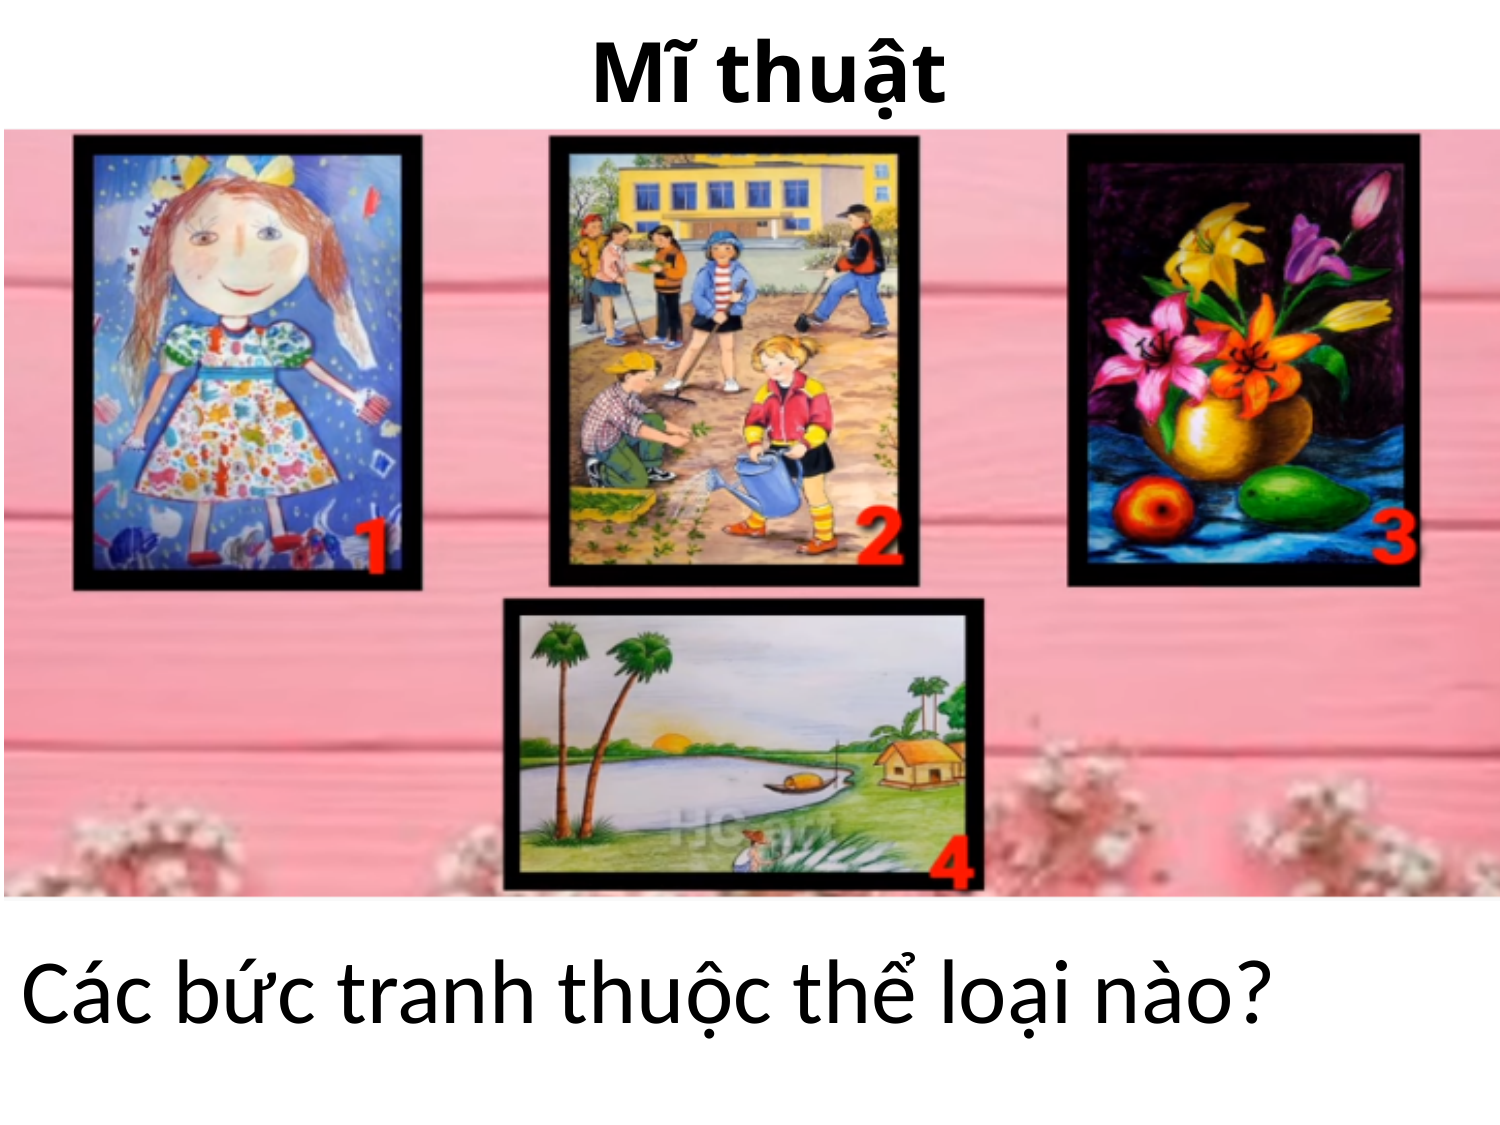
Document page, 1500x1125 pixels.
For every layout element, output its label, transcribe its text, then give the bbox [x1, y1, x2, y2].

text_box Các bức tranh thuộc thể loại nào? [6, 924, 1500, 1050]
picture [4, 128, 1500, 901]
text_box Mĩ thuật [575, 11, 1063, 127]
